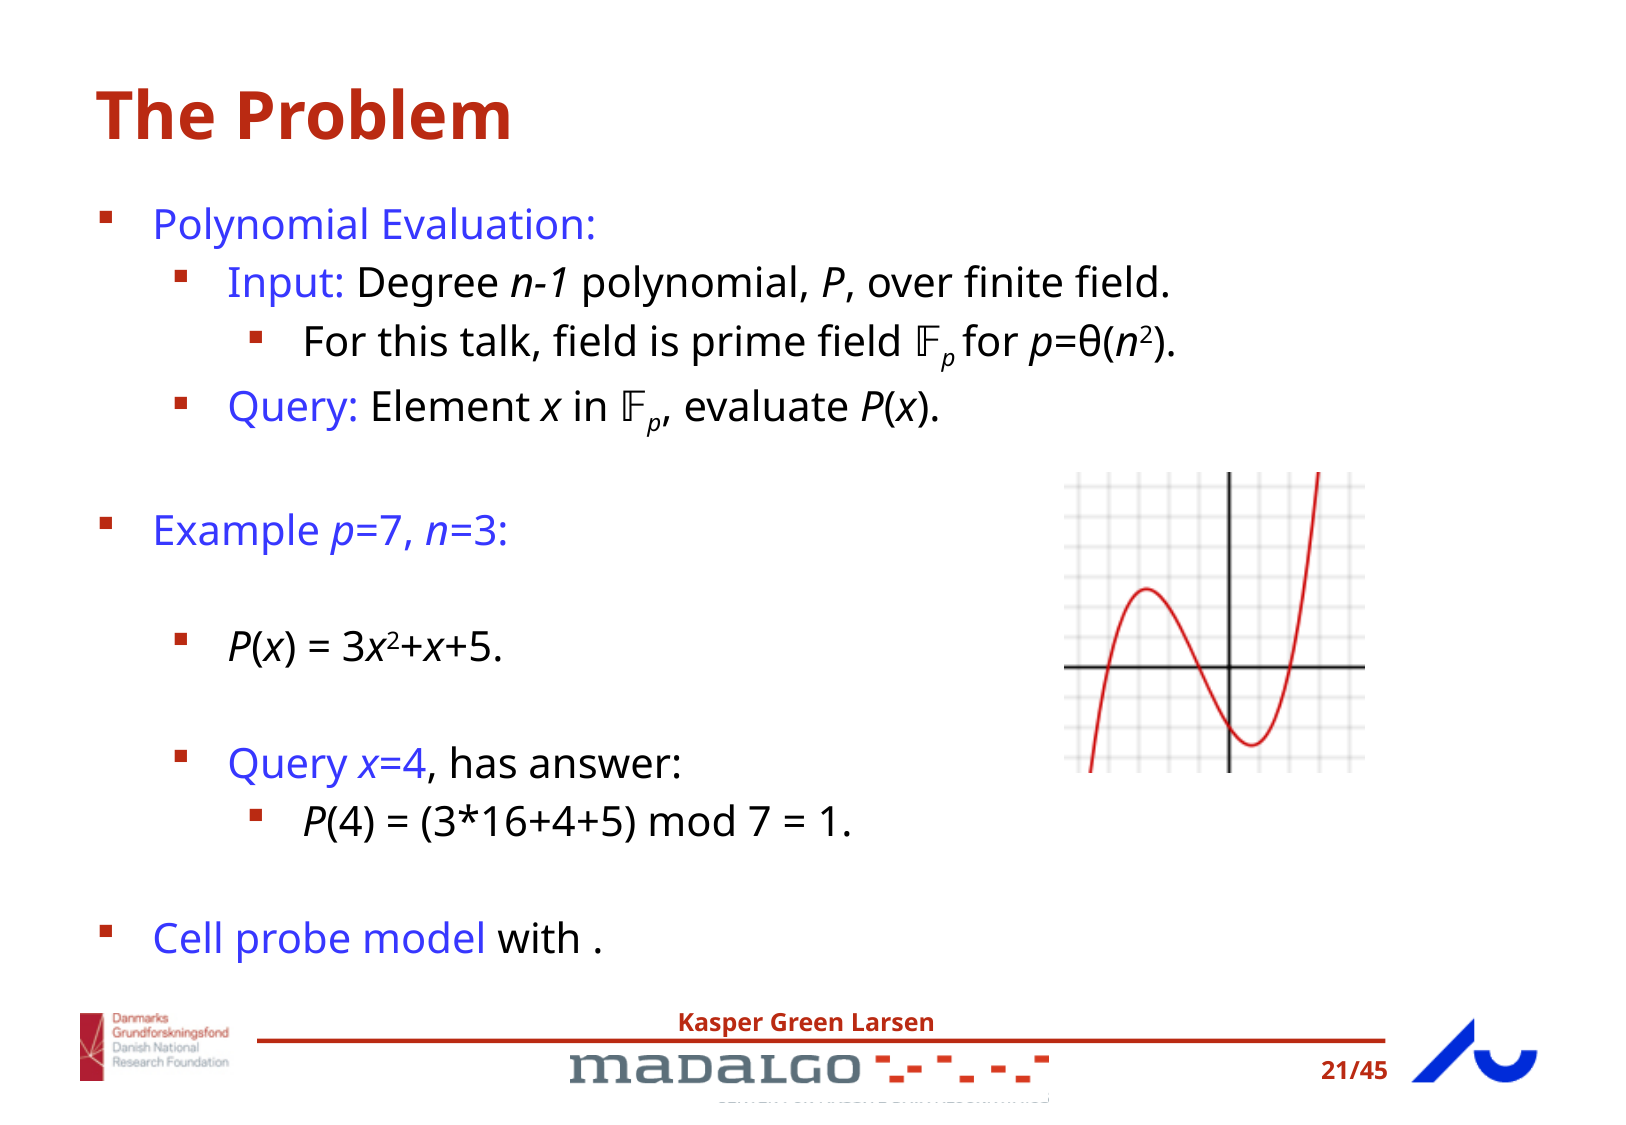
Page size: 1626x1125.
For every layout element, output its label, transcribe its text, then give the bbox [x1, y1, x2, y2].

picture [570, 1055, 1049, 1104]
picture [1064, 472, 1365, 774]
title The Problem [79, 54, 1543, 171]
picture [1411, 1014, 1539, 1089]
picture [80, 1013, 234, 1081]
